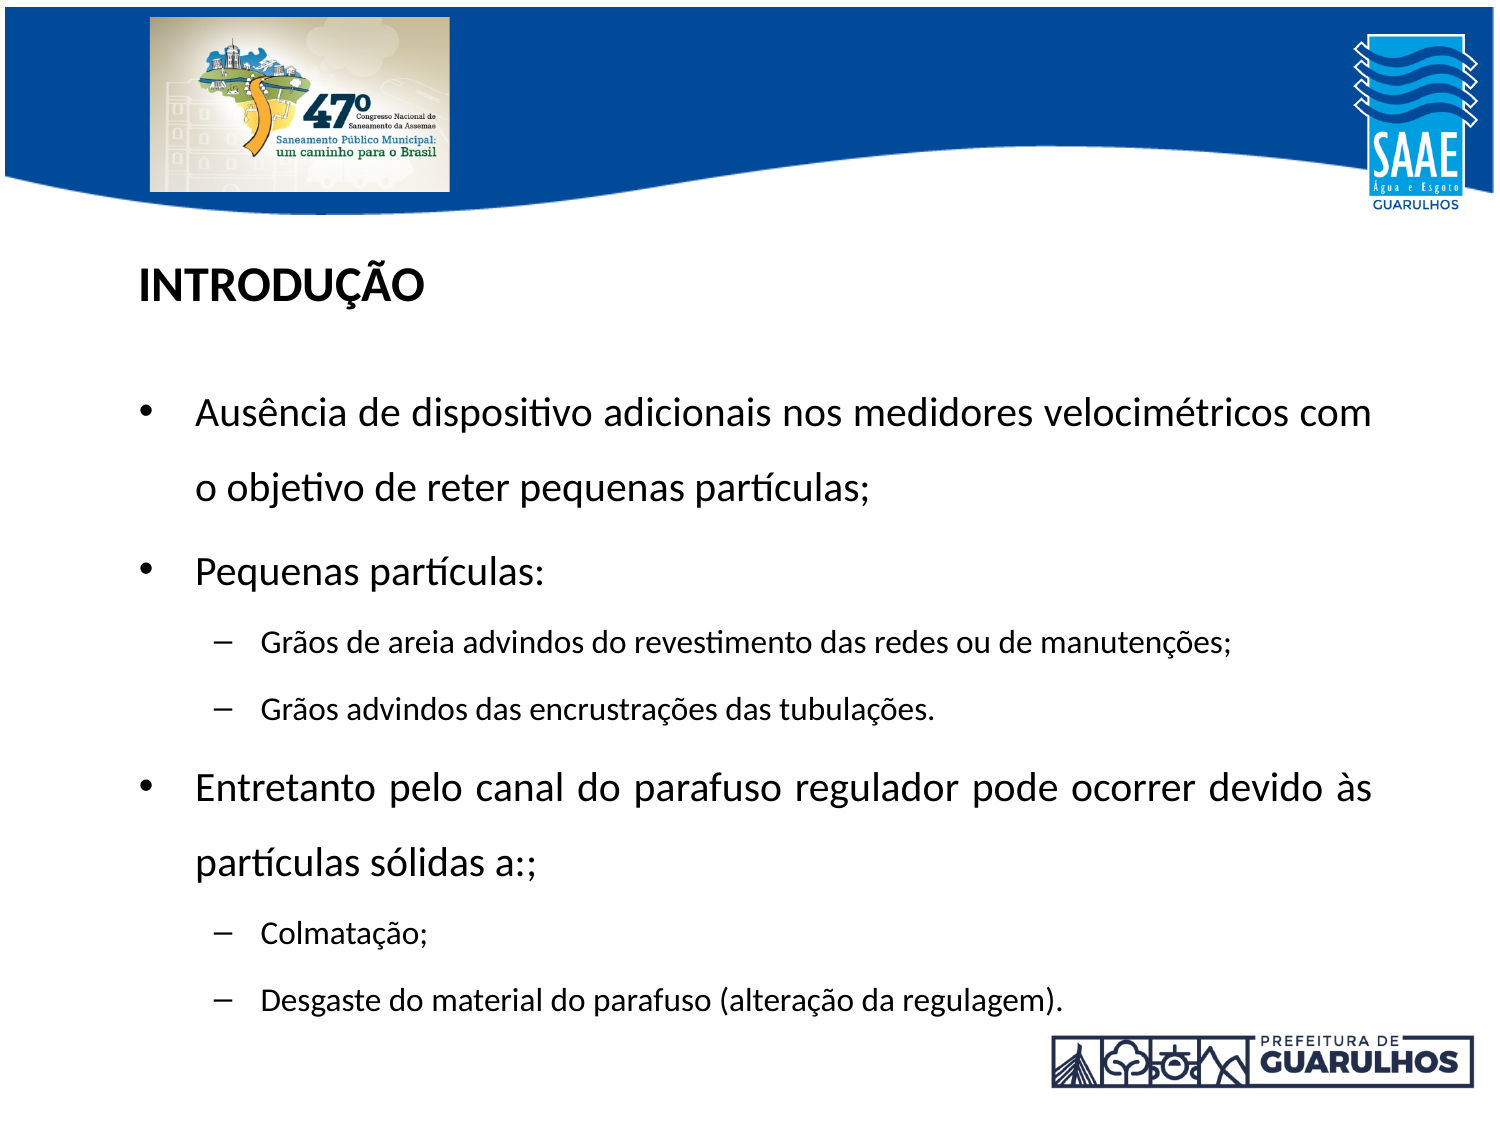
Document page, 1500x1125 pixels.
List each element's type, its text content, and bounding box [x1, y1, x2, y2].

picture [5, 6, 1495, 215]
picture [1045, 1028, 1480, 1095]
list INTRODUÇÃO Ausência de dispositivo adicionais nos medidores velocimétricos com o objetivo de reter pequenas partículas; Pequenas partículas: Grãos de areia advindos do revestimento das redes ou de manutenções; Grãos advindos das encrustrações das tubulações. Entretanto pelo canal do parafuso regulador pode ocorrer devido às partículas sólidas a:; Colmatação; Desgaste do material do parafuso (alteração da regulagem). [123, 243, 1388, 1029]
